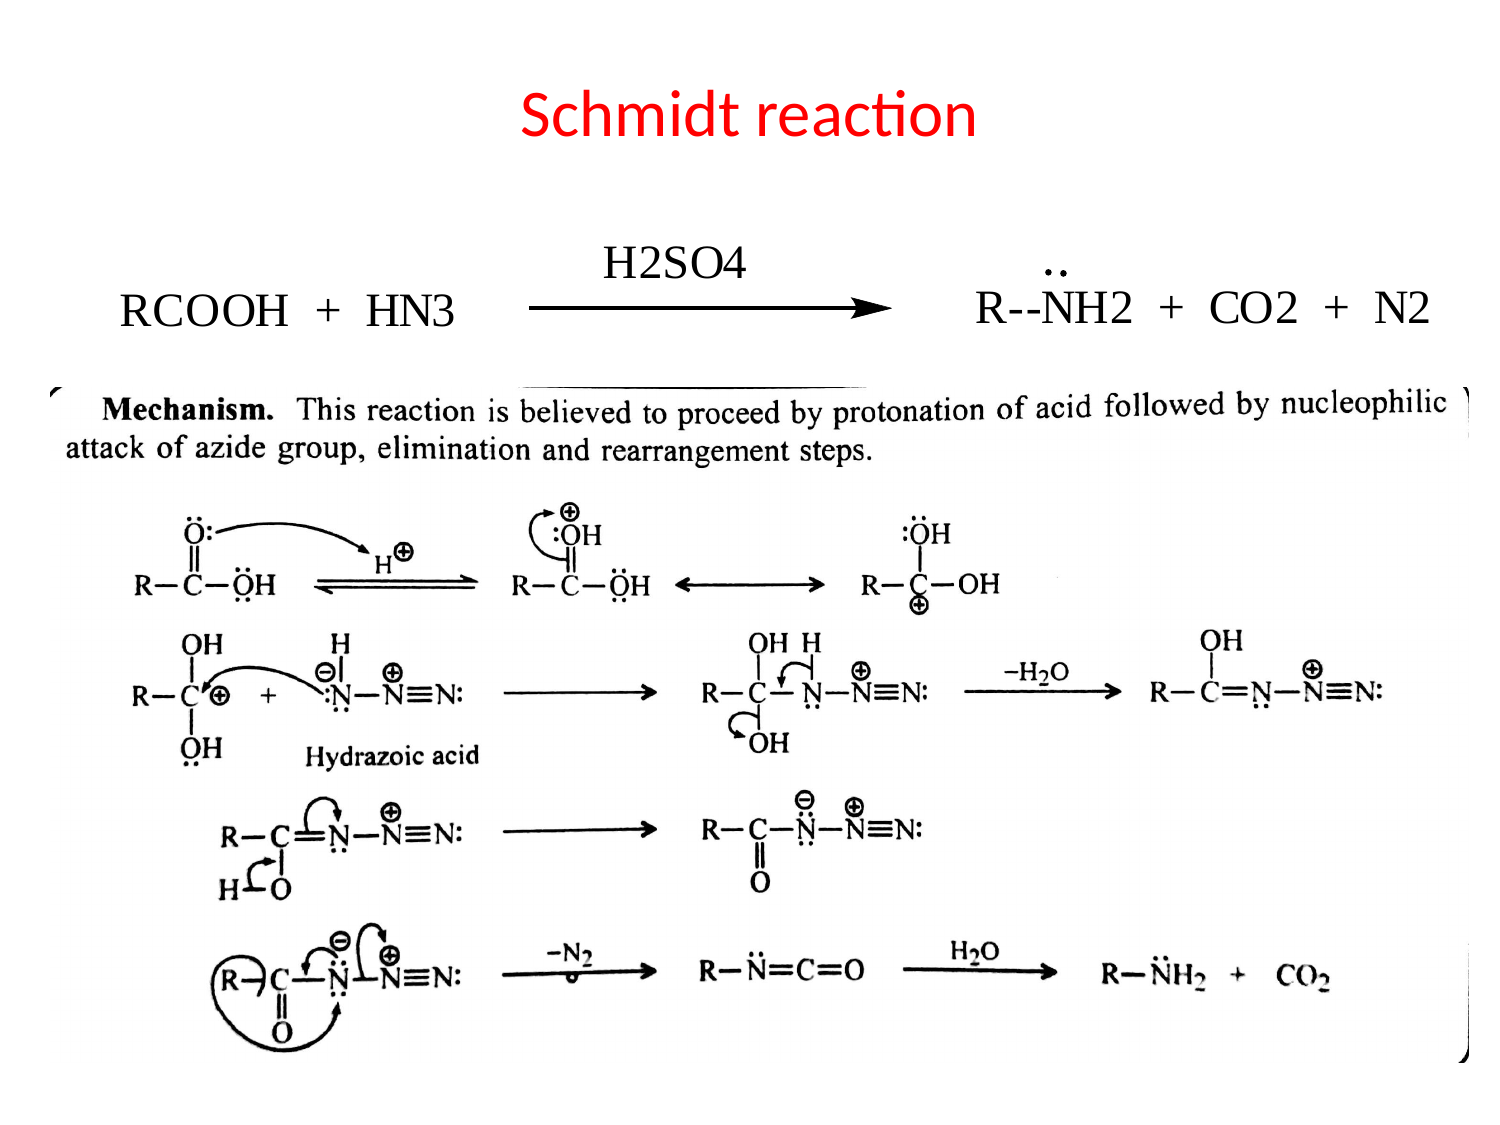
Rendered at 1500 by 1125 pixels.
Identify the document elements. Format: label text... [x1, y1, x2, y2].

picture [49, 387, 1469, 1063]
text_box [112, 237, 1439, 340]
list Schmidt reaction [75, 62, 1425, 385]
